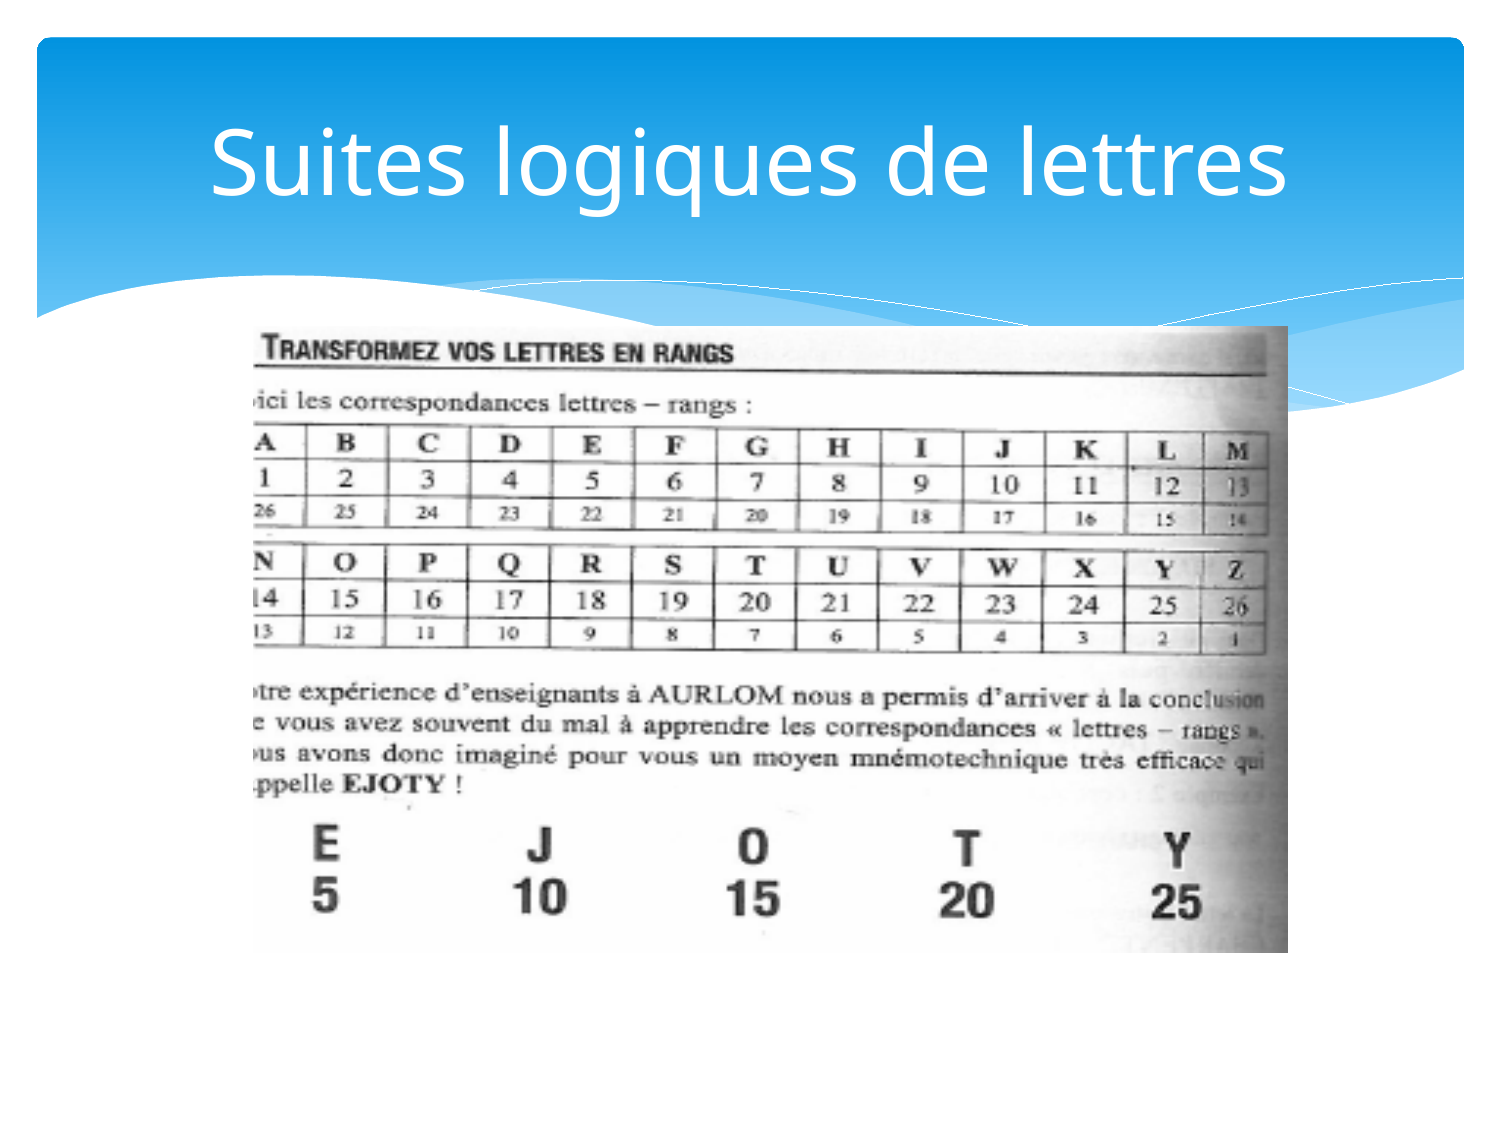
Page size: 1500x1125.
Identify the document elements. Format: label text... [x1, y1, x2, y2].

title Suites logiques de lettres [75, 55, 1425, 261]
picture [253, 326, 1288, 953]
